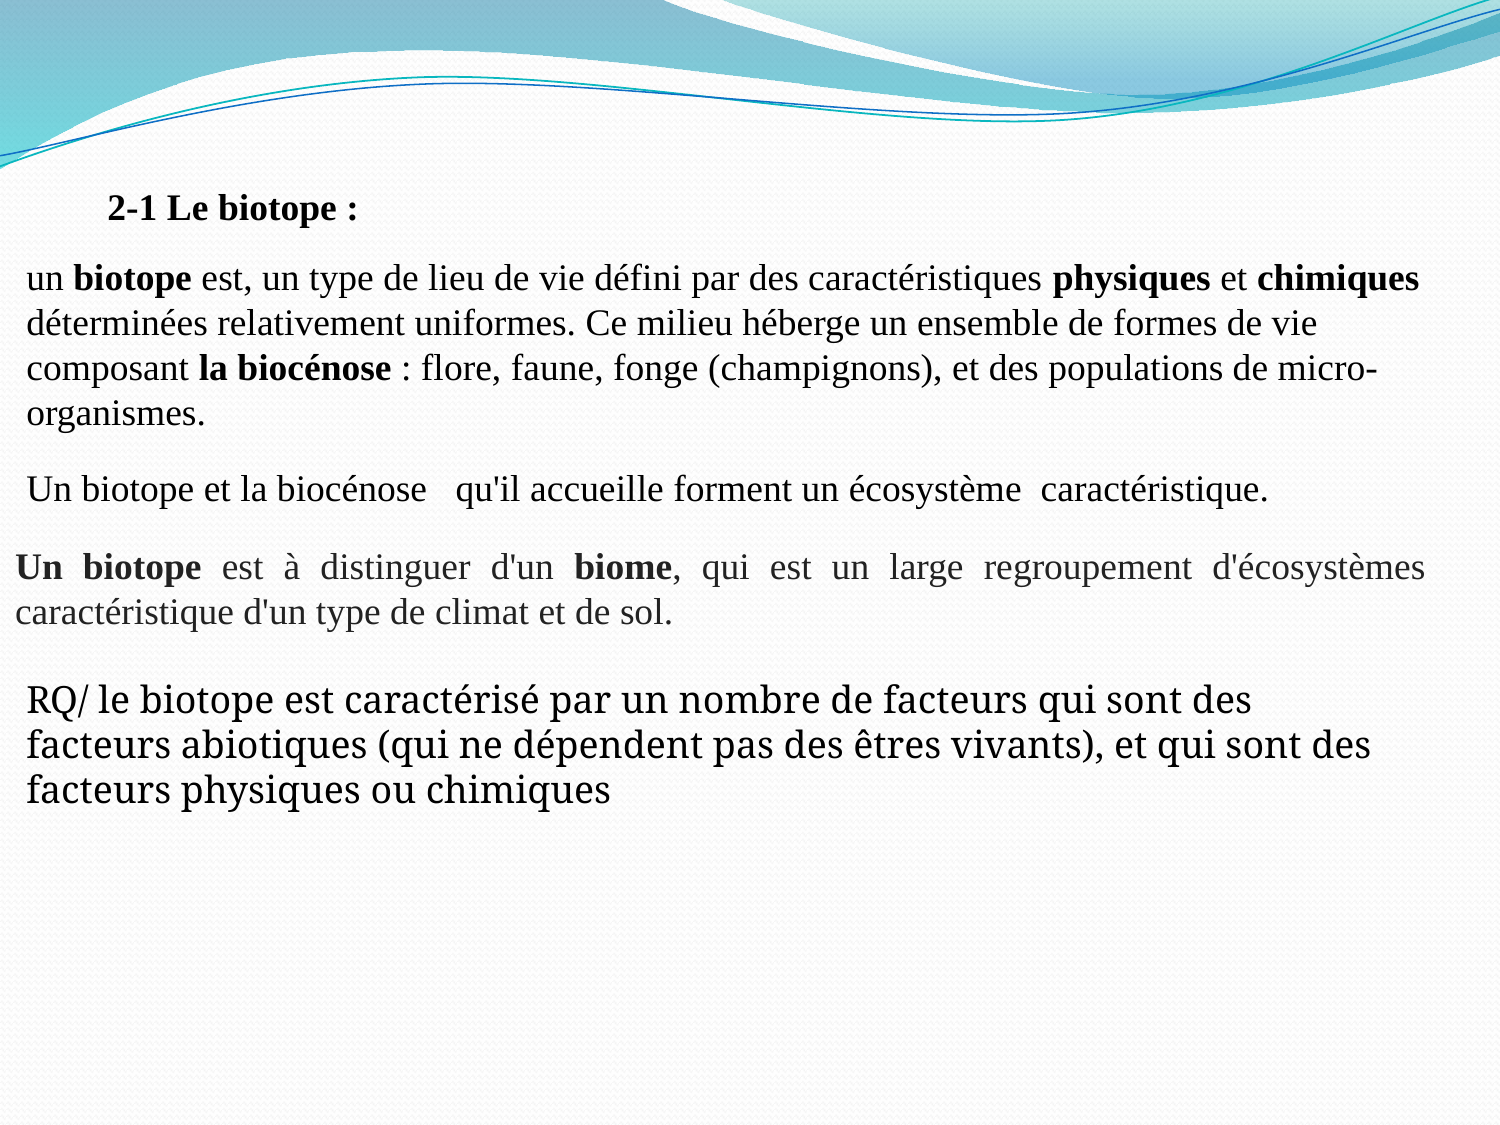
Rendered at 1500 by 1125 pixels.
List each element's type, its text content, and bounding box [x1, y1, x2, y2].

text_box 2-1 Le biotope : [17, 175, 374, 236]
text_box RQ/ le biotope est caractérisé par un nombre de facteurs qui sont des facteurs abiotiques (qui ne dépendent pas des êtres vivants), et qui sont des facteurs physiques ou chimiques [11, 668, 1418, 819]
text_box Un biotope est à distinguer d'un biome, qui est un large regroupement d'écosystèmes caractéristique d'un type de climat et de sol. [0, 534, 1442, 640]
text_box Un biotope et la biocénose qu'il accueille forment un écosystème caractéristique. [11, 456, 1372, 517]
text_box un biotope est, un type de lieu de vie défini par des caractéristiques physiques et chimiques déterminées relativement uniformes. Ce milieu héberge un ensemble de formes de vie composant la biocénose : flore, faune, fonge (champignons), et des populations de micro-organismes. [11, 246, 1465, 441]
